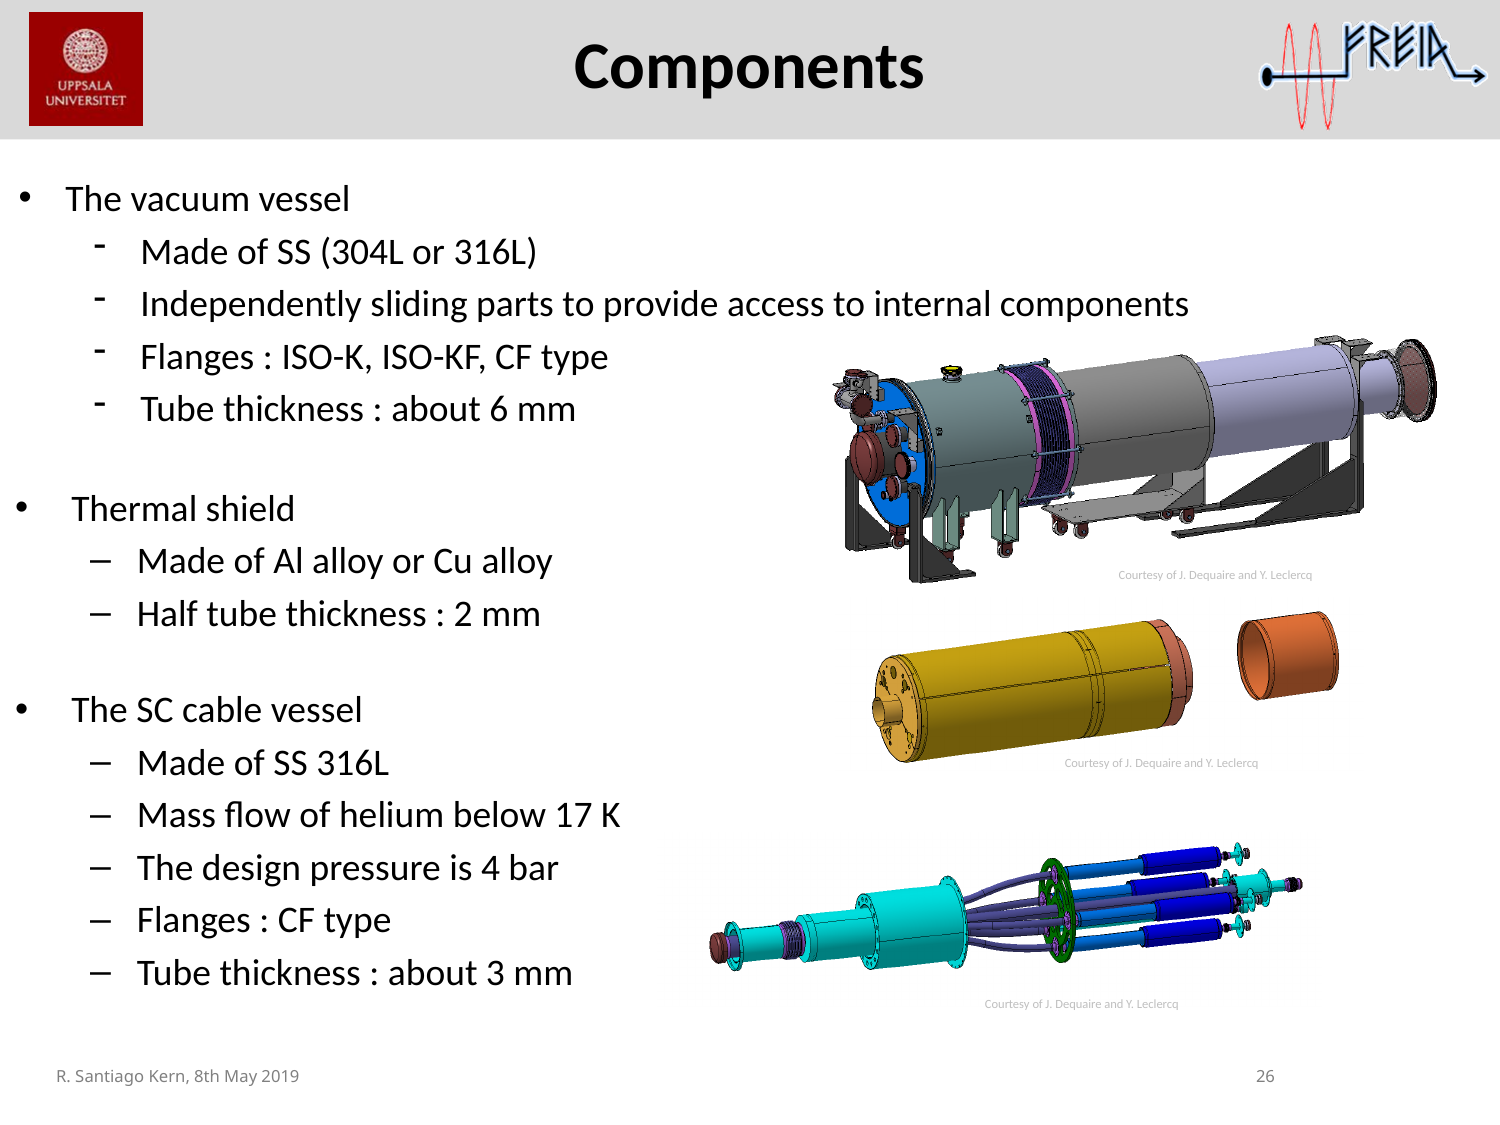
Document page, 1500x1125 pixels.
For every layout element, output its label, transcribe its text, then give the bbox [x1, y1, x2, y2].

text_box Thermal shield Made of Al alloy or Cu alloy Half tube thickness : 2 mm [0, 476, 829, 665]
text_box The vacuum vessel Made of SS (304L or 316L) Independently sliding parts to provide access to internal components Flanges : ISO-K, ISO-KF, CF type Tube thickness : about 6 mm [3, 166, 1354, 443]
list The SC cable vessel Made of SS 316L Mass flow of helium below 17 K The design pressure is 4 bar Flanges : CF type Tube thickness : about 3 mm [0, 678, 1350, 954]
title Components [75, 9, 1425, 114]
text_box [657, 832, 1322, 1019]
picture [29, 12, 143, 126]
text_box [821, 326, 1445, 591]
picture [1255, 19, 1495, 135]
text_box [835, 597, 1387, 778]
